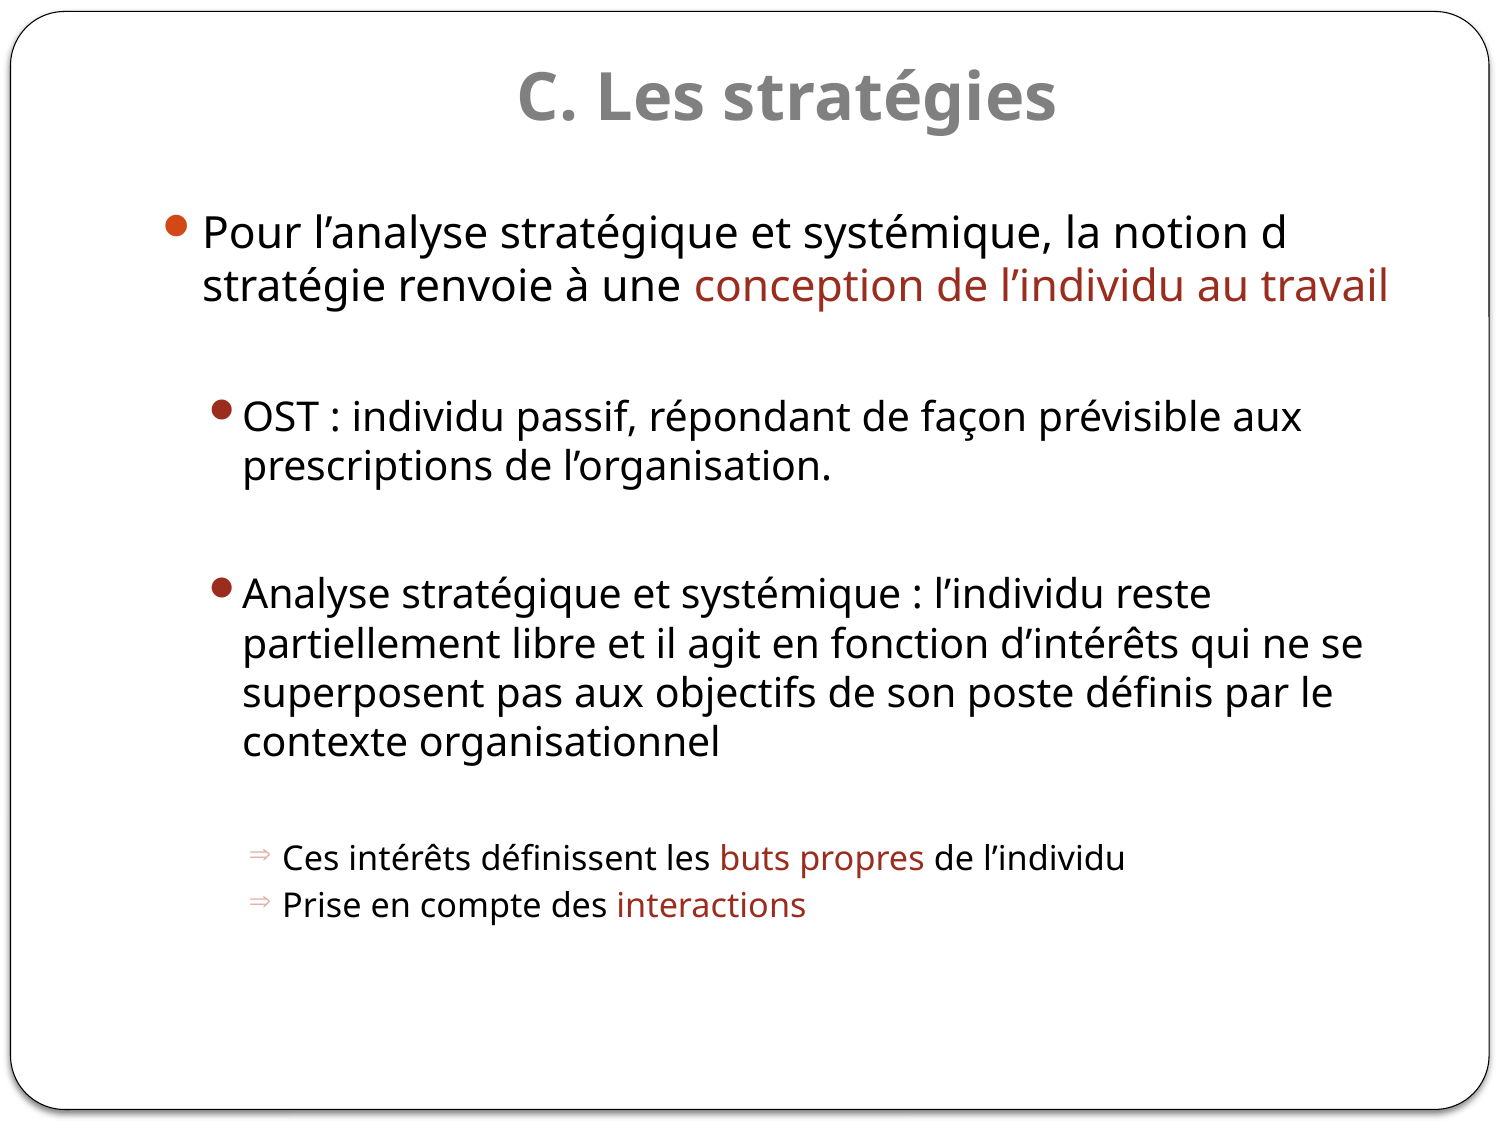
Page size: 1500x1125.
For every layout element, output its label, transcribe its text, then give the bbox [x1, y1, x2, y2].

list Pour l’analyse stratégique et systémique, la notion d stratégie renvoie à une conception de l’individu au travail OST : individu passif, répondant de façon prévisible aux prescriptions de l’organisation. Analyse stratégique et systémique : l’individu reste partiellement libre et il agit en fonction d’intérêts qui ne se superposent pas aux objectifs de son poste définis par le contexte organisationnel Ces intérêts définissent les buts propres de l’individu Prise en compte des interactions [147, 196, 1423, 947]
title C. Les stratégies [150, 45, 1425, 149]
